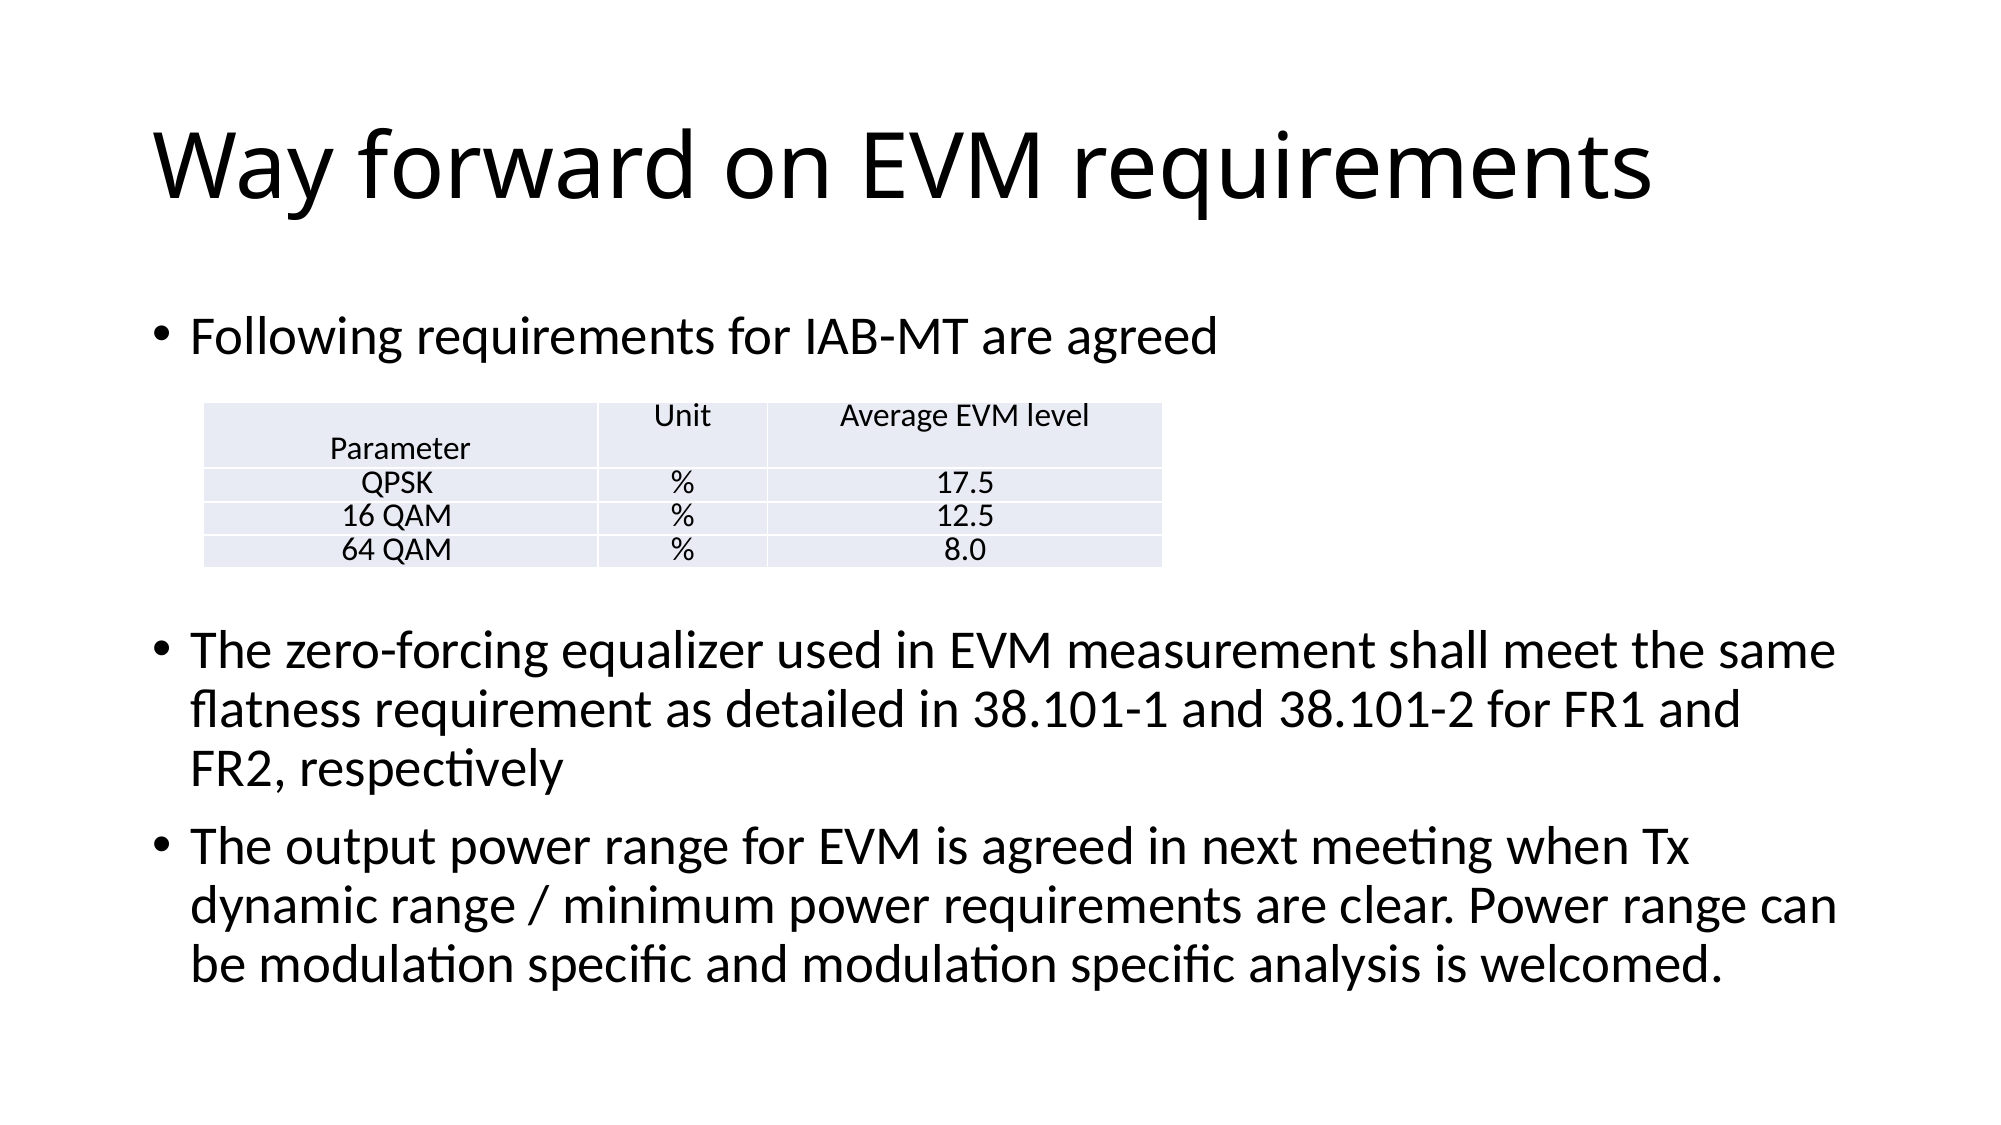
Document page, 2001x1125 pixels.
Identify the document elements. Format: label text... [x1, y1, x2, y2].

table_cell 16 QAM [204, 503, 597, 534]
title Way forward on EVM requirements [137, 59, 1863, 278]
list Following requirements for IAB-MT are agreed The zero-forcing equalizer used in EVM measurement shall meet the same flatness requirement as detailed in 38.101-1 and 38.101-2 for FR1 and FR2, respectively The output power range for EVM is agreed in next meeting when Tx dynamic range / minimum power requirements are clear. Power range can be modulation specific and modulation specific analysis is welcomed. [137, 299, 1863, 1014]
table_header Unit [599, 403, 767, 467]
table_cell % [599, 469, 767, 501]
table_header Parameter [204, 403, 597, 467]
table_cell QPSK [204, 469, 597, 501]
table_header Average EVM level [768, 403, 1162, 467]
table_cell % [599, 536, 767, 567]
table_cell 17.5 [768, 469, 1162, 501]
table_cell 8.0 [768, 536, 1162, 567]
table_cell 64 QAM [204, 536, 597, 567]
table_cell % [599, 503, 767, 534]
table_cell 12.5 [768, 503, 1162, 534]
